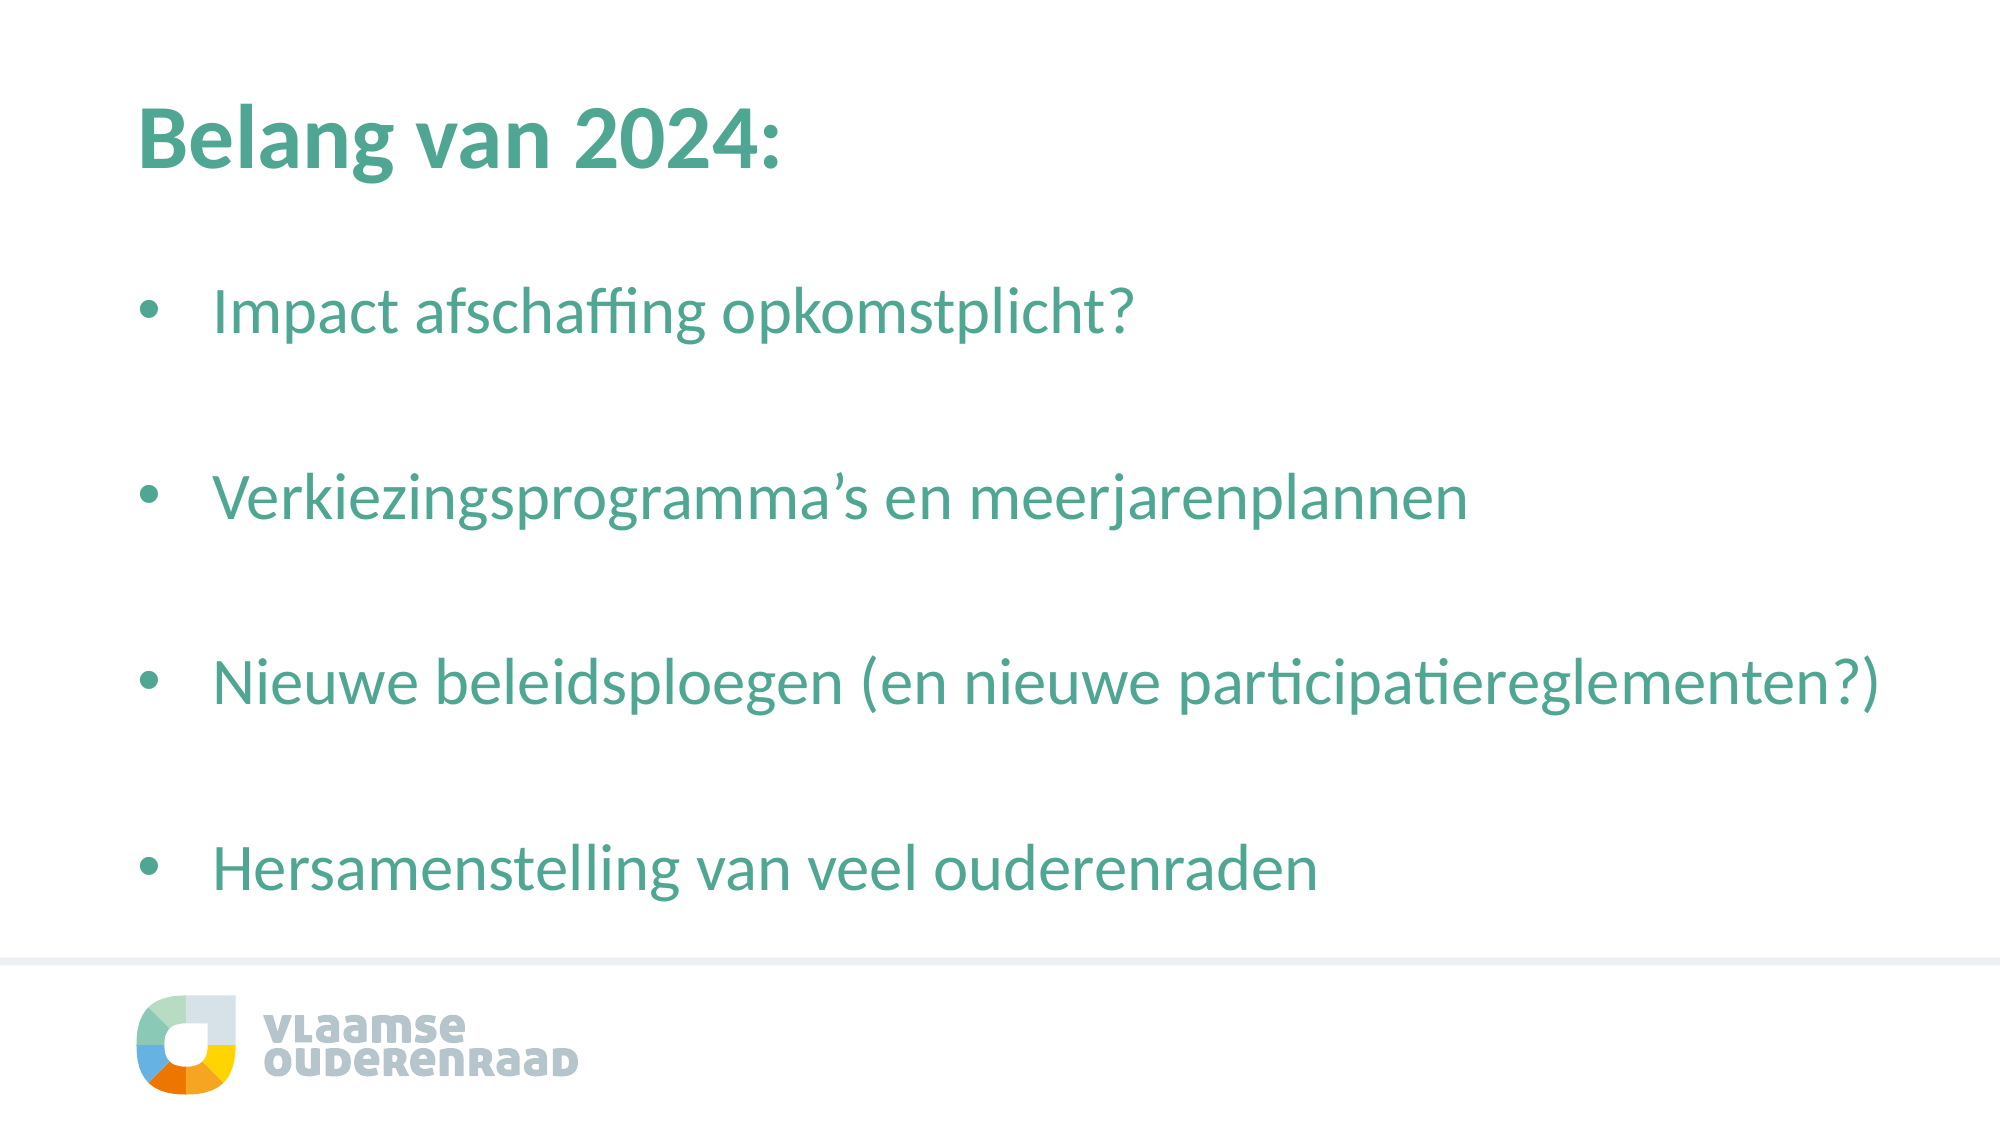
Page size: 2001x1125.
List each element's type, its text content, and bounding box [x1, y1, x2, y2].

title Belang van 2024: [137, 0, 1863, 189]
list Impact afschaffing opkomstplicht? Verkiezingsprogramma’s en meerjarenplannen Nieuwe beleidsploegen (en nieuwe participatiereglementen?) Hersamenstelling van veel ouderenraden [137, 276, 1959, 943]
